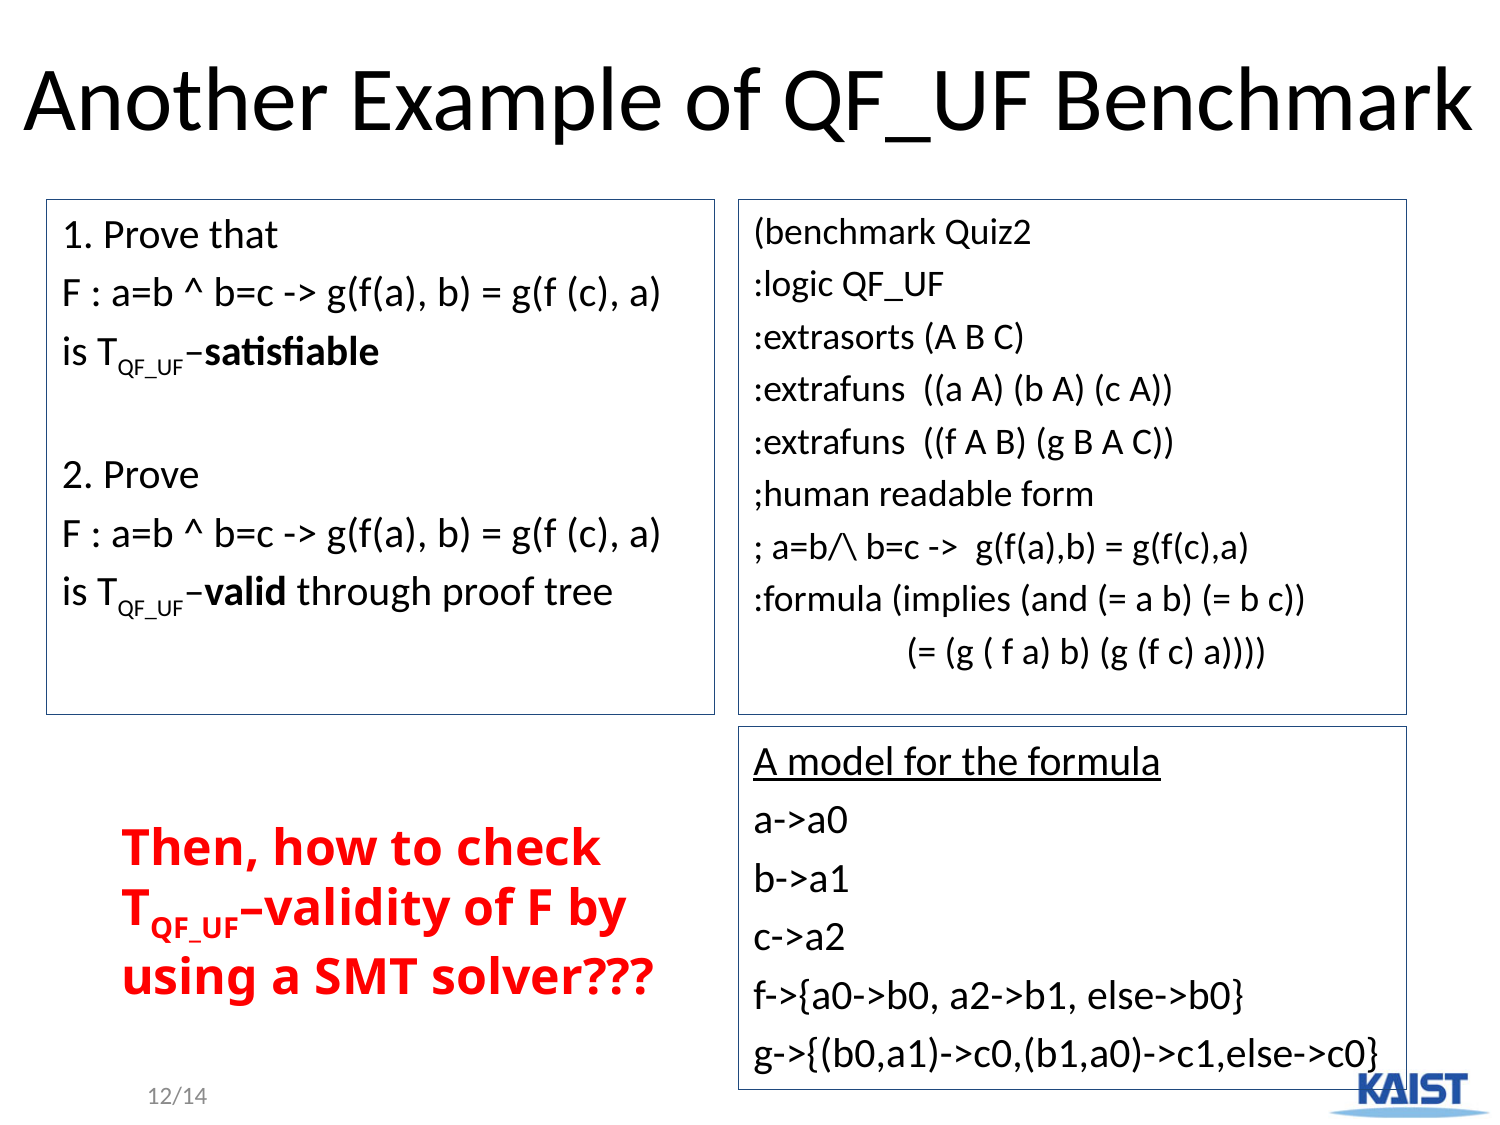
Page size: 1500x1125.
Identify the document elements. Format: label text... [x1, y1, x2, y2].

text_box Then, how to check TQF_UF–validity of F by using a SMT solver??? [106, 808, 683, 1012]
slide_number 12/14 [75, 1065, 223, 1125]
list 1. Prove that F : a=b ^ b=c -> g(f(a), b) = g(f (c), a) is TQF_UF–satisfiable 2. Prove F : a=b ^ b=c -> g(f(a), b) = g(f (c), a) is TQF_UF–valid through proof tree [46, 199, 715, 715]
text_box A model for the formula a->a0 b->a1 c->a2 f->{a0->b0, a2->b1, else->b0} g->{(b0,a1)->c0,(b1,a0)->c1,else->c0} [738, 726, 1407, 1090]
picture [1324, 1069, 1492, 1122]
title Another Example of QF_UF Benchmark [0, 23, 1500, 164]
text_box (benchmark Quiz2 :logic QF_UF :extrasorts (A B C) :extrafuns ((a A) (b A) (c A)) :extrafuns ((f A B) (g B A C)) ;human readable form ; a=b/\ b=c -> g(f(a),b) = g(f(c),a) :formula (implies (and (= a b) (= b c)) (= (g ( f a) b) (g (f c) a)))) [738, 199, 1407, 715]
